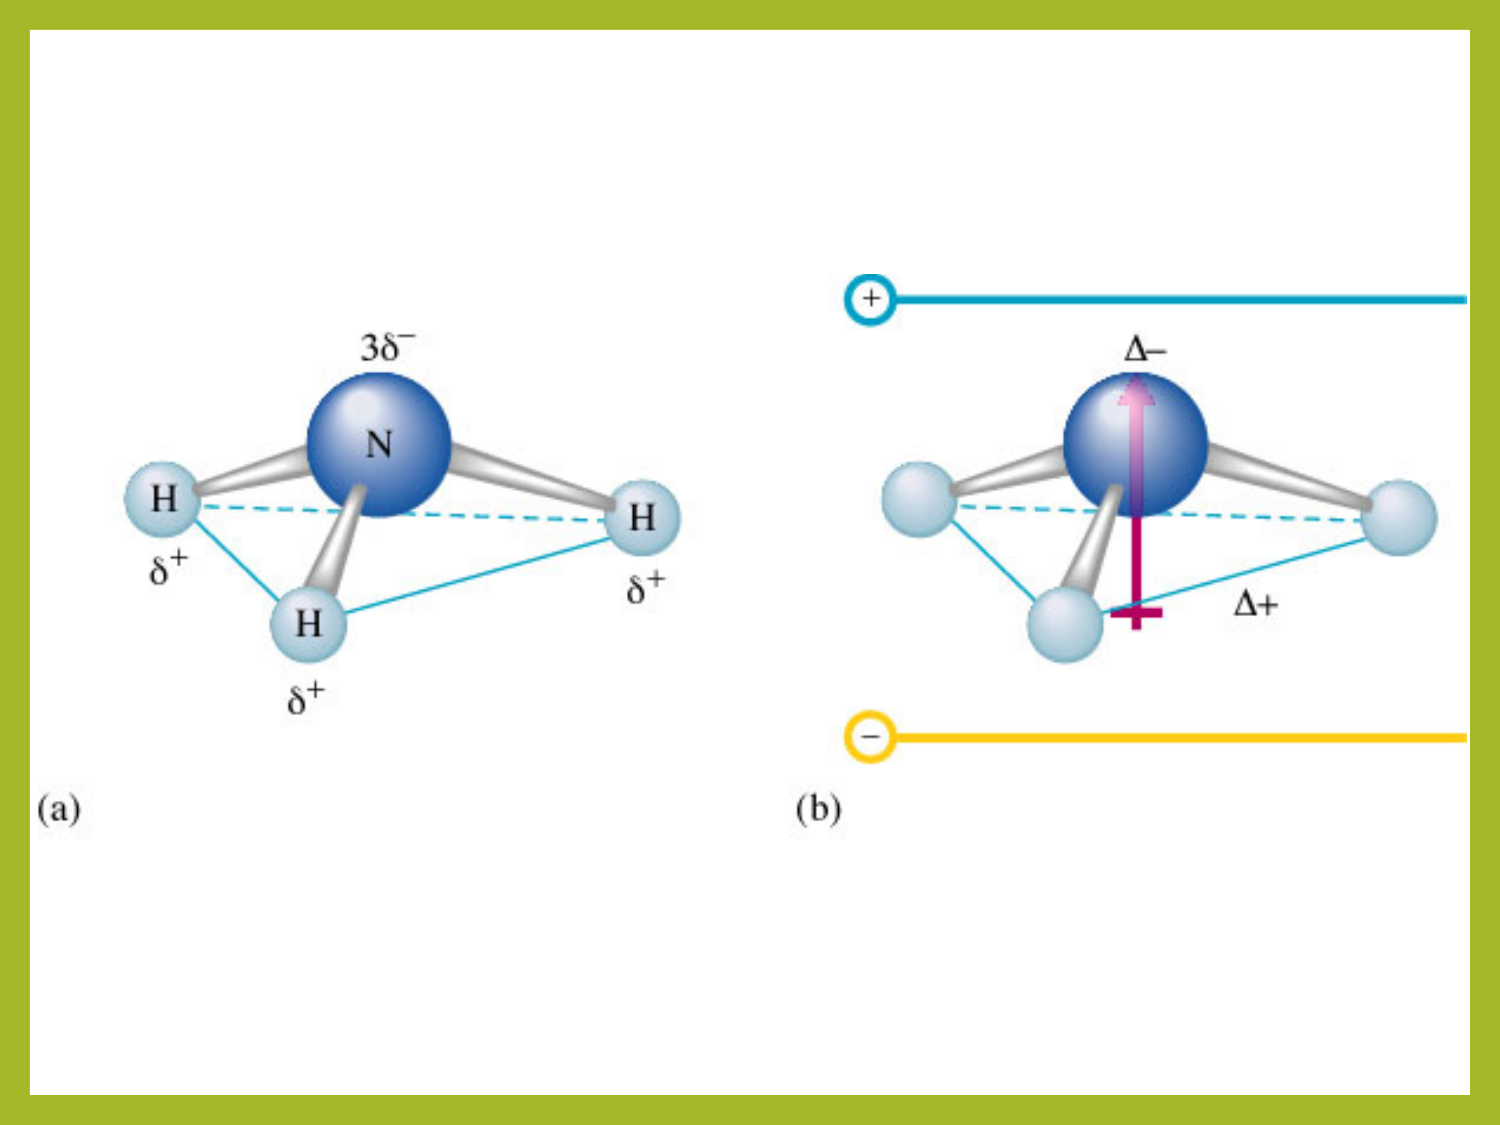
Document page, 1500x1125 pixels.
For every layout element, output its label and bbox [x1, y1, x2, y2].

picture [37, 274, 1467, 840]
